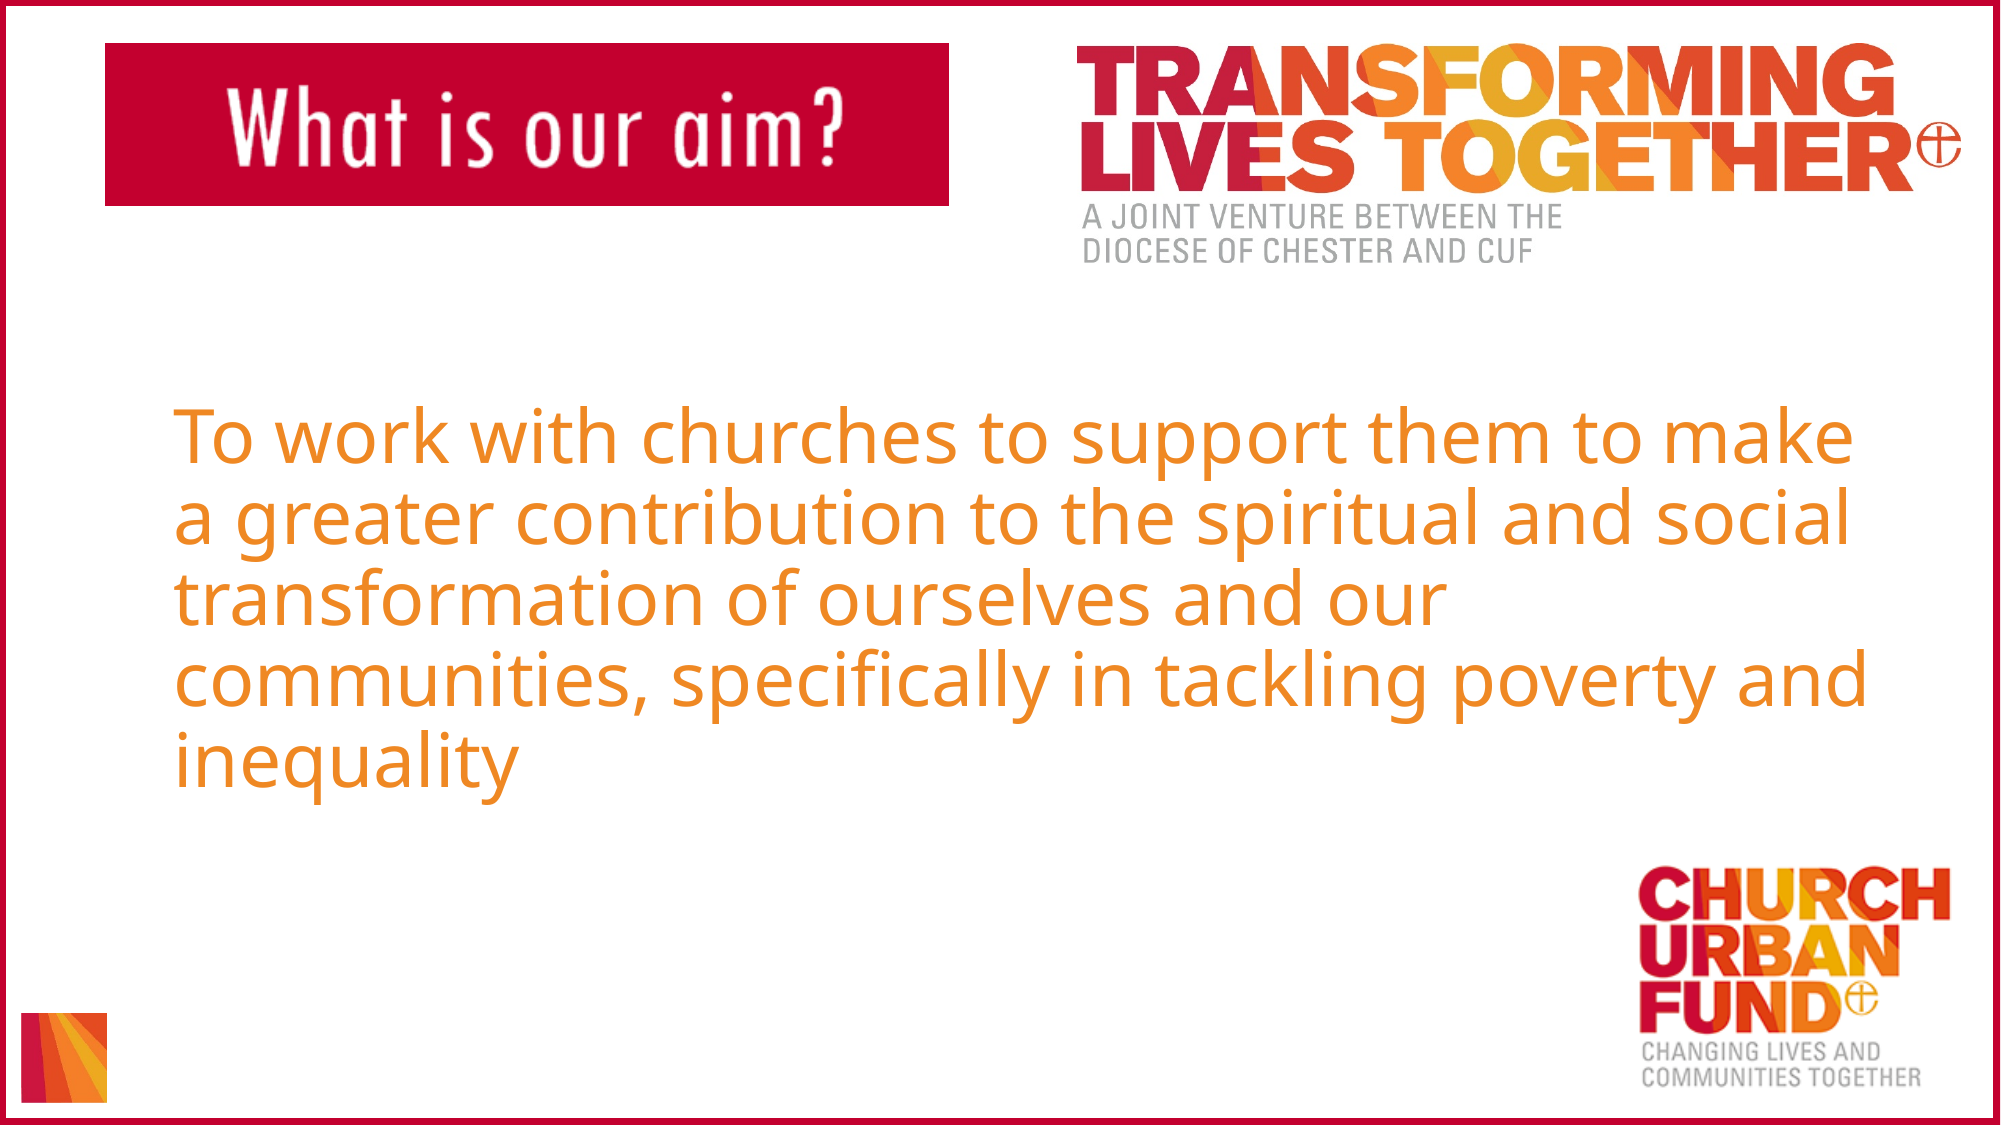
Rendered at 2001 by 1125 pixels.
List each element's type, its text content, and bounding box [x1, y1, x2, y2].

picture [1077, 43, 1961, 263]
picture [1626, 861, 1961, 1097]
list To work with churches to support them to make a greater contribution to the spiritual and social transformation of ourselves and our communities, specifically in tackling poverty and inequality [158, 300, 1890, 920]
picture [21, 1013, 107, 1103]
picture [105, 43, 949, 206]
